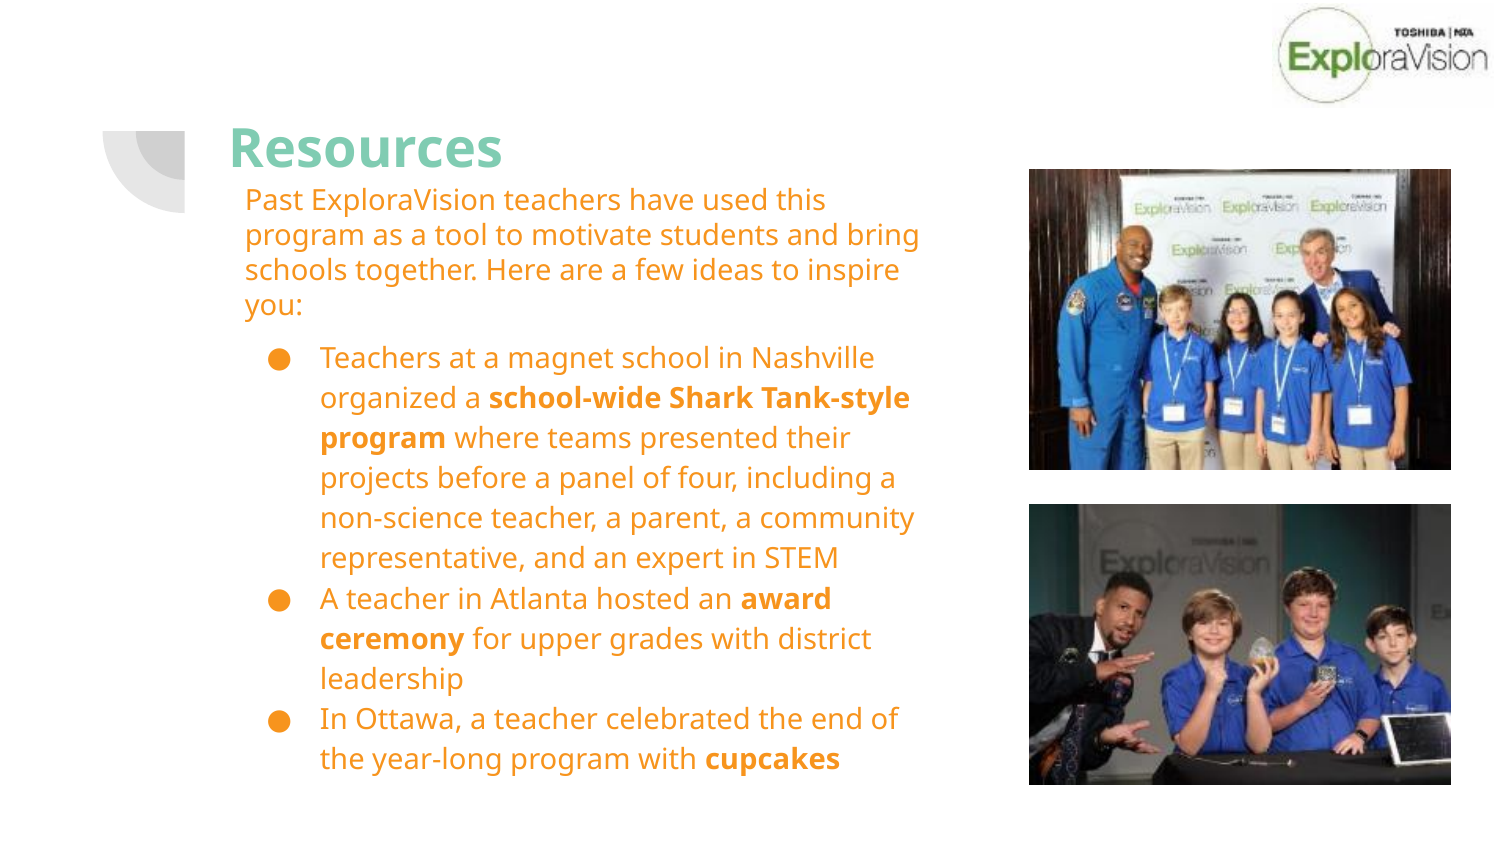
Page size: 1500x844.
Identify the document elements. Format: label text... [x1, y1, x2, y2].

title Resources [213, 98, 1368, 263]
picture [1272, 3, 1494, 108]
picture [1029, 169, 1451, 470]
picture [1029, 504, 1451, 785]
list Past ExploraVision teachers have used this program as a tool to motivate students and bring schools together. Here are a few ideas to inspire you: Teachers at a magnet school in Nashville organized a school-wide Shark Tank-style program where teams presented their projects before a panel of four, including a non-science teacher, a parent, a community representative, and an expert in STEM A teacher in Atlanta hosted an award ceremony for upper grades with district leadership In Ottawa, a teacher celebrated the end of the year-long program with cupcakes [229, 263, 947, 820]
